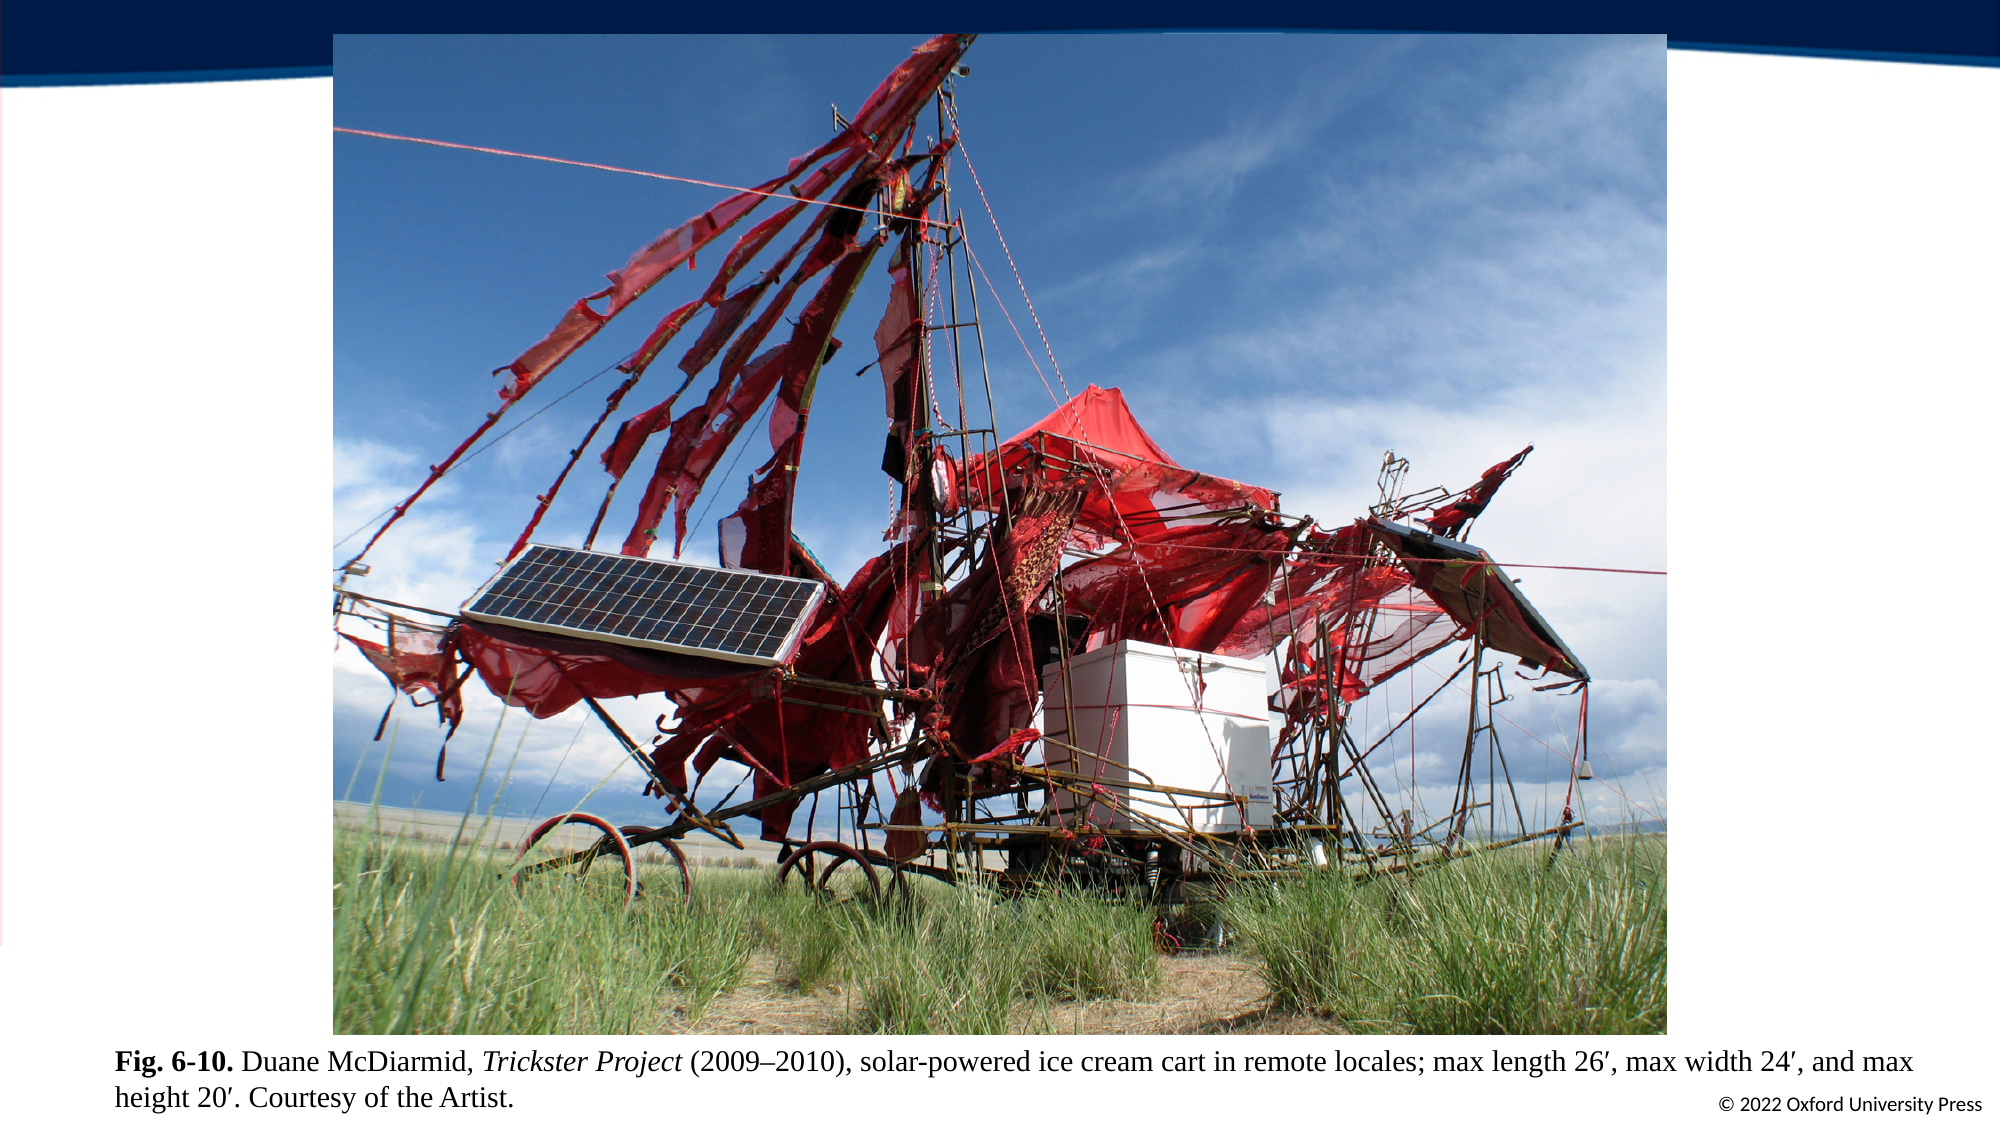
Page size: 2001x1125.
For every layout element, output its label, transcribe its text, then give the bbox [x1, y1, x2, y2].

picture [0, 0, 2000, 1125]
list Fig. 6-10. Duane McDiarmid, Trickster Project (2009–2010), solar-powered ice cream cart in remote locales; max length 26′, max width 24′, and max height 20′. Courtesy of the Artist. [99, 1034, 1982, 1122]
